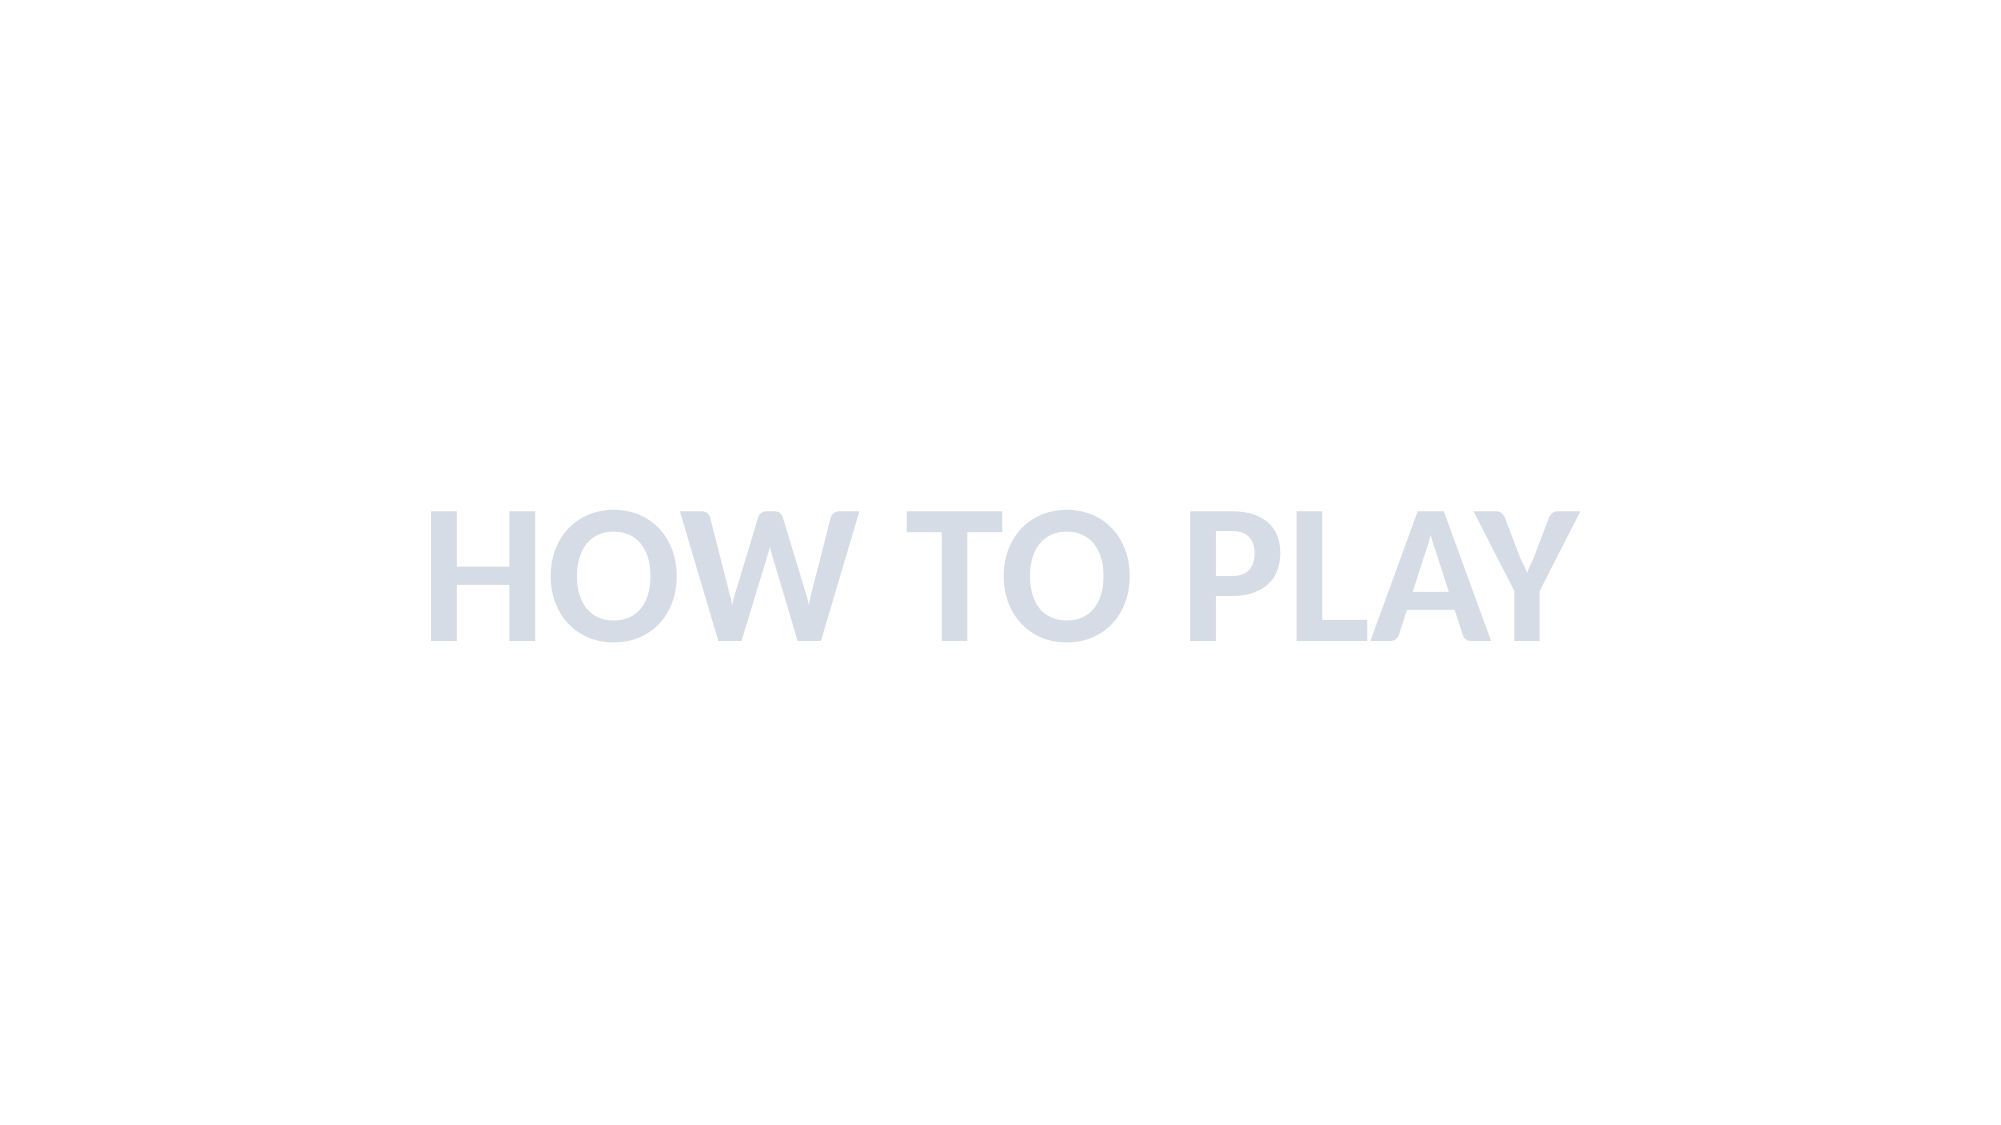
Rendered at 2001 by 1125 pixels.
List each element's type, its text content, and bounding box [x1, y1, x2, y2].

text_box HOW TO PLAY [320, 433, 1680, 689]
